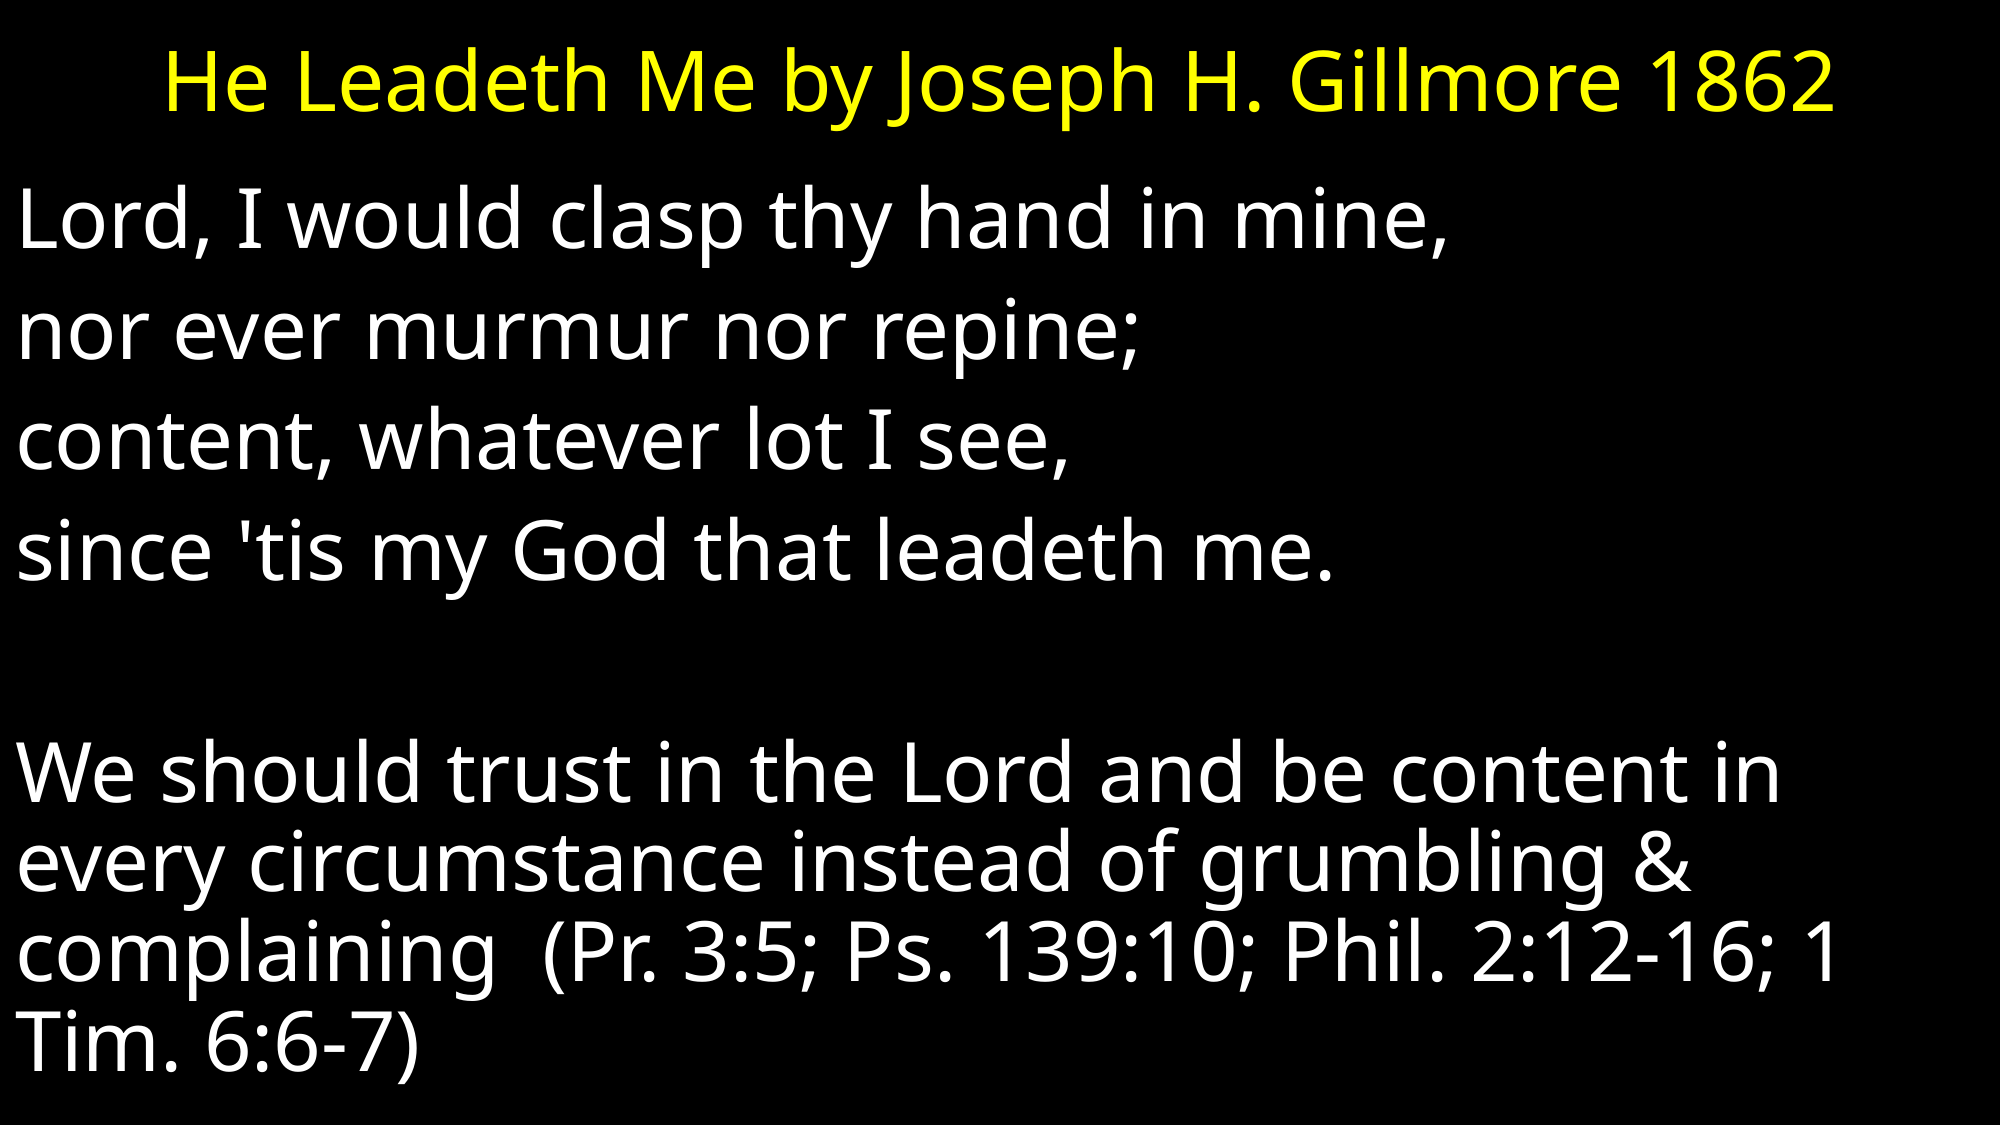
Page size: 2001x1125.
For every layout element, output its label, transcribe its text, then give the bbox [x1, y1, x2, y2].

list Lord, I would clasp thy hand in mine, nor ever murmur nor repine; content, whatever lot I see, since 'tis my God that leadeth me. We should trust in the Lord and be content in every circumstance instead of grumbling & complaining (Pr. 3:5; Ps. 139:10; Phil. 2:12-16; 1 Tim. 6:6-7) [0, 169, 2000, 1125]
title He Leadeth Me by Joseph H. Gillmore 1862 [0, 0, 2000, 169]
